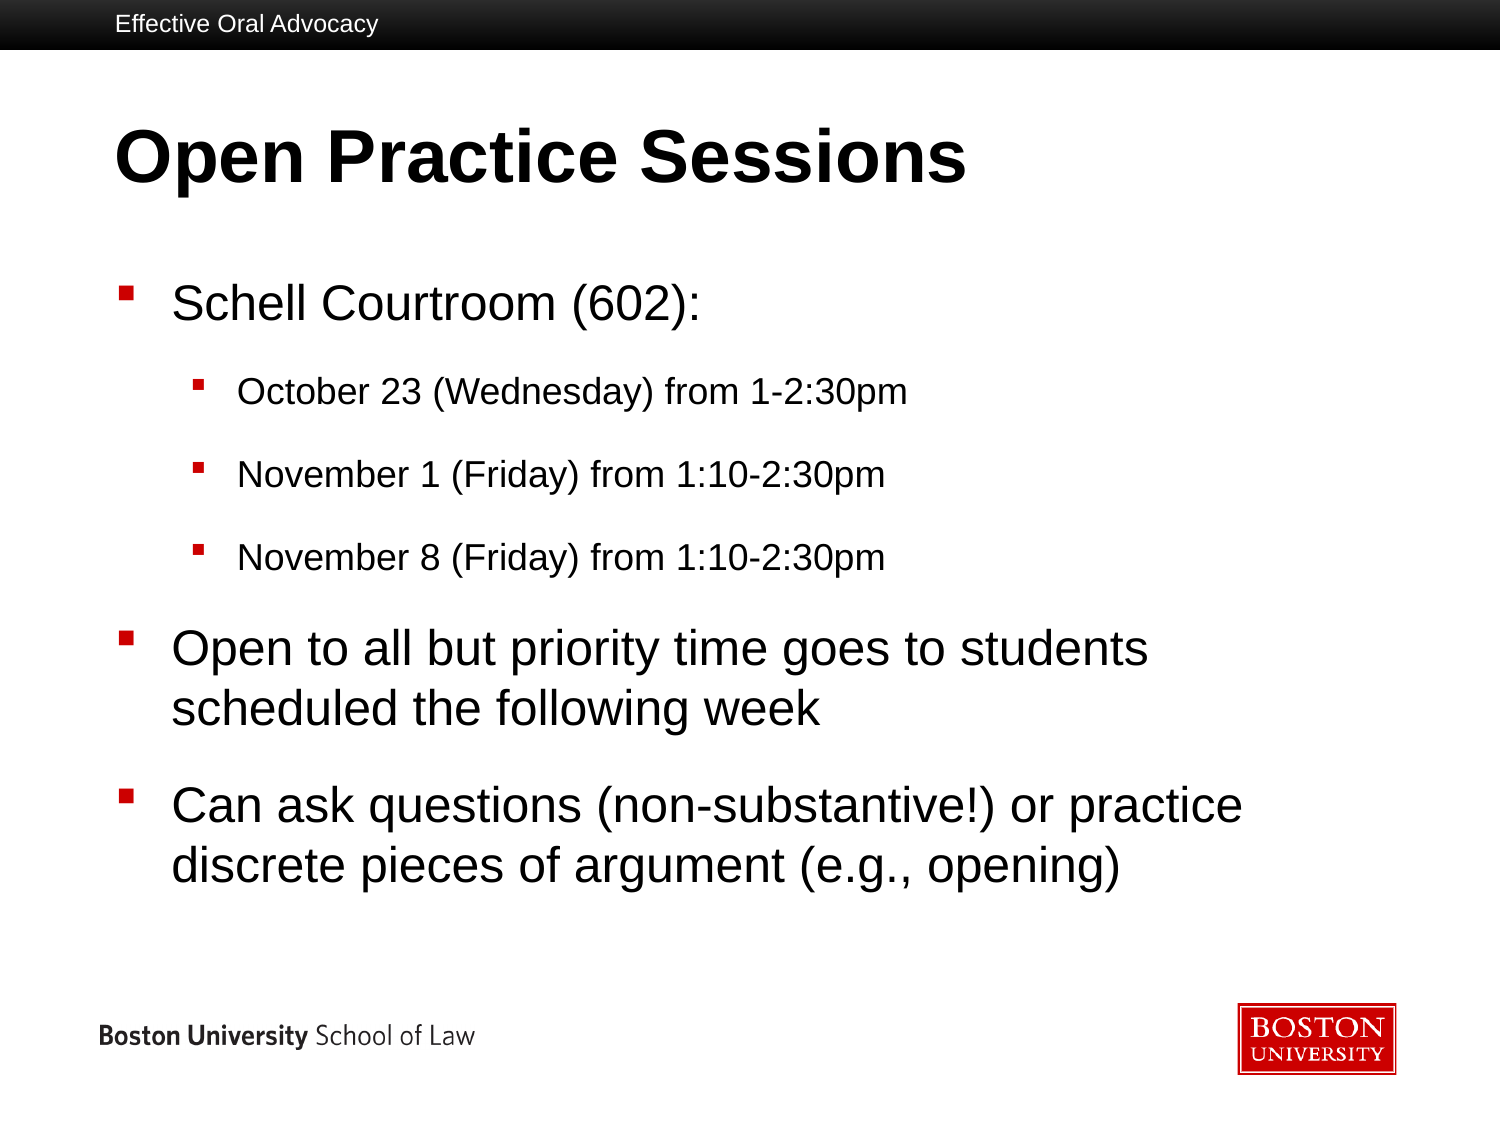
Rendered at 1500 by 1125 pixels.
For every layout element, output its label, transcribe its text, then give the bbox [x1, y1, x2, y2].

picture [99, 1024, 475, 1050]
footer Effective Oral Advocacy [99, 0, 938, 50]
list Schell Courtroom (602): October 23 (Wednesday) from 1-2:30pm November 1 (Friday) from 1:10-2:30pm November 8 (Friday) from 1:10-2:30pm Open to all but priority time goes to students scheduled the following week Can ask questions (non-substantive!) or practice discrete pieces of argument (e.g., opening) [99, 262, 1400, 938]
title Open Practice Sessions [99, 99, 1400, 213]
